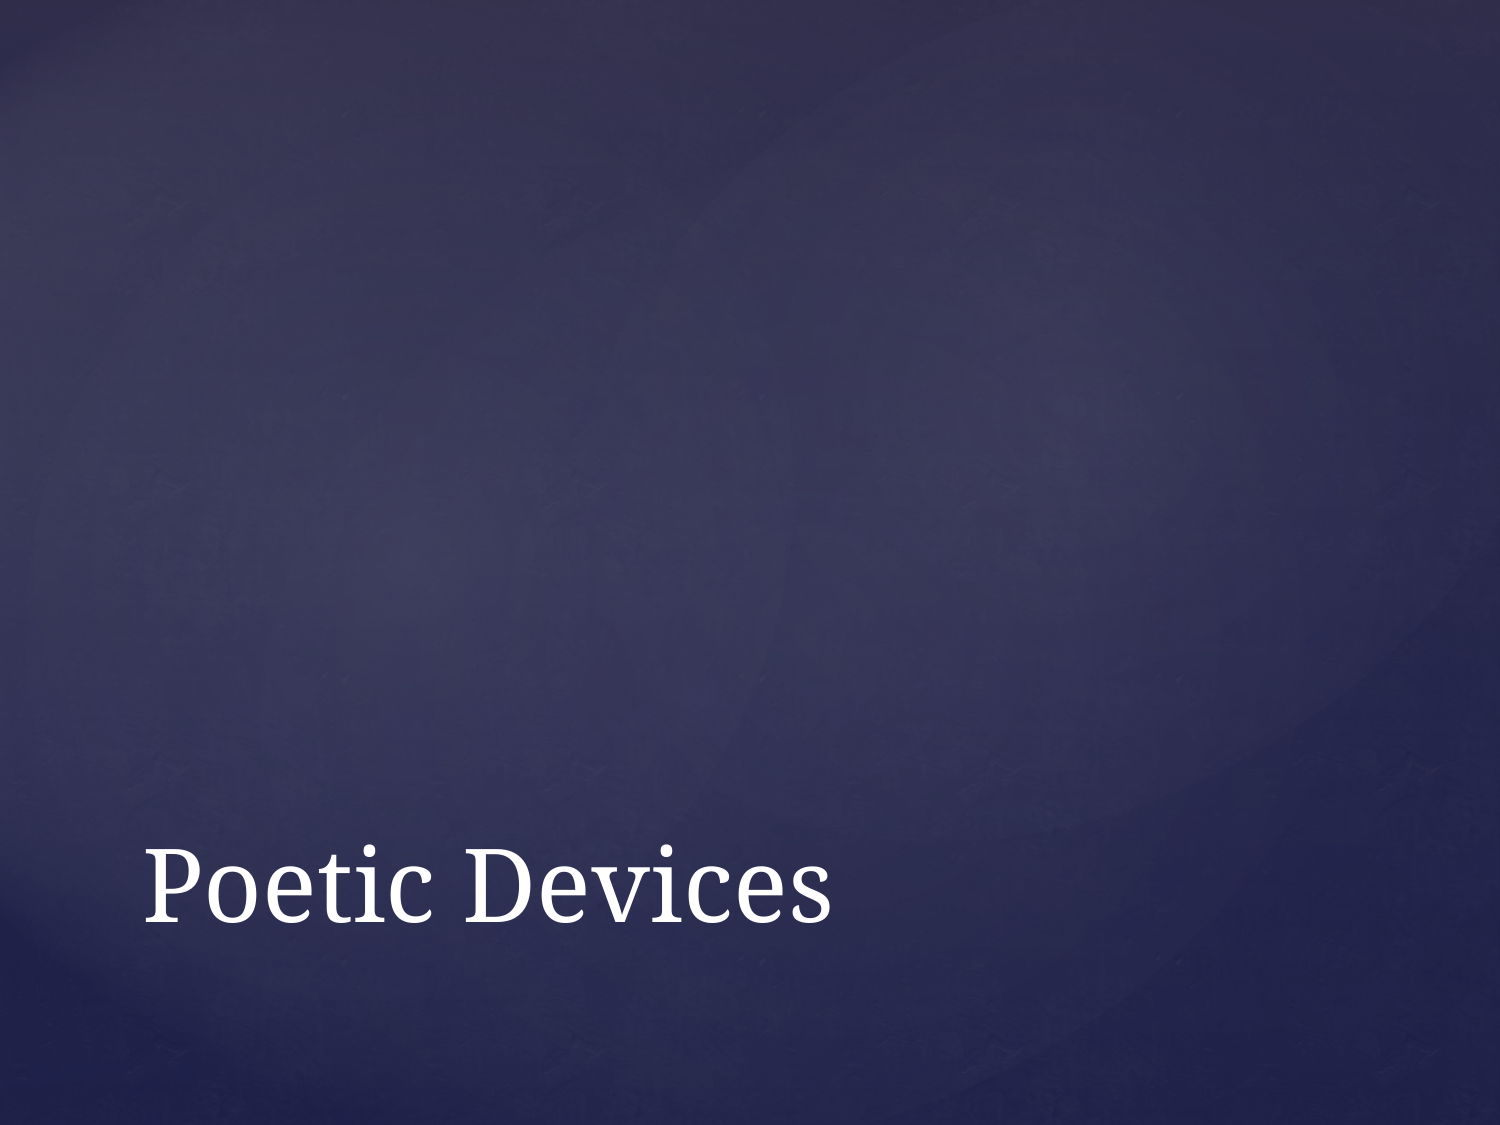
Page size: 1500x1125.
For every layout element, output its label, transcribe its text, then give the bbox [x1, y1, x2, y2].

title Poetic Devices [127, 800, 1365, 950]
